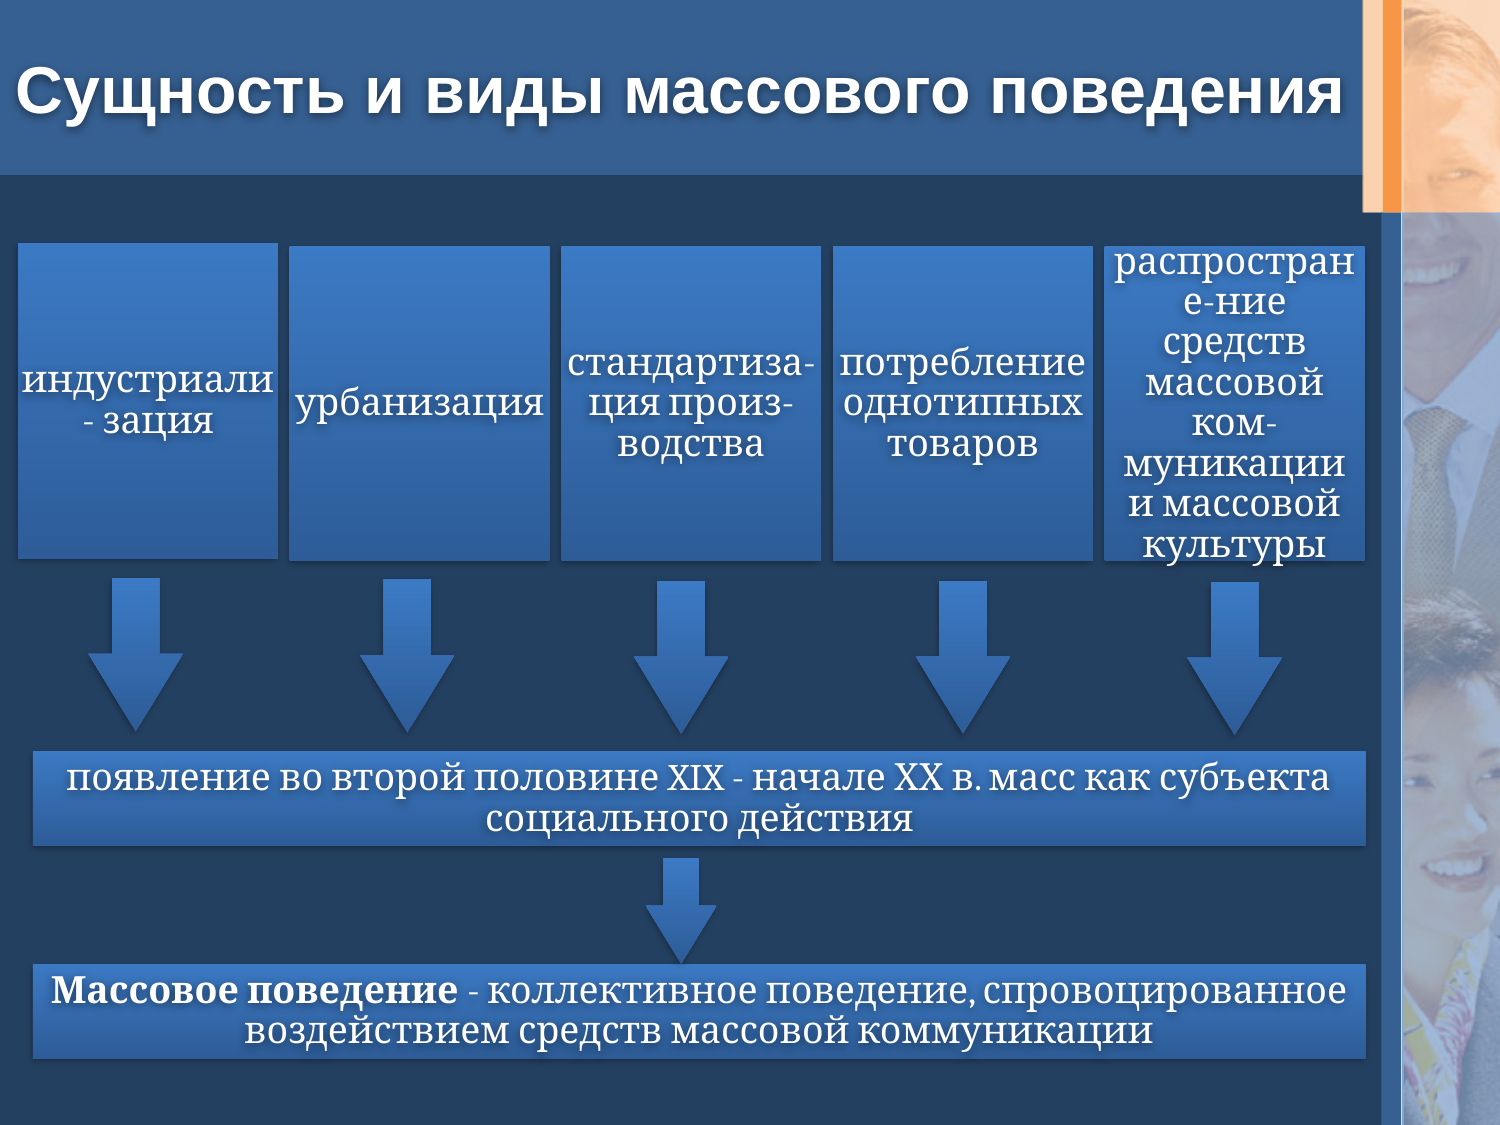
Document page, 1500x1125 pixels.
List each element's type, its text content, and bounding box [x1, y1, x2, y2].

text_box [832, 245, 1094, 562]
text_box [17, 243, 279, 559]
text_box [32, 963, 1366, 1059]
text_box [289, 245, 550, 562]
text_box [360, 579, 455, 733]
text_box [561, 245, 822, 562]
text_box [915, 580, 1011, 735]
text_box [88, 578, 183, 732]
title Сущность и виды массового поведения [0, 0, 1363, 175]
picture [1401, 0, 1500, 1125]
text_box [633, 580, 729, 735]
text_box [1104, 245, 1365, 562]
text_box [645, 857, 717, 962]
text_box [1187, 581, 1282, 736]
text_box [32, 751, 1366, 847]
